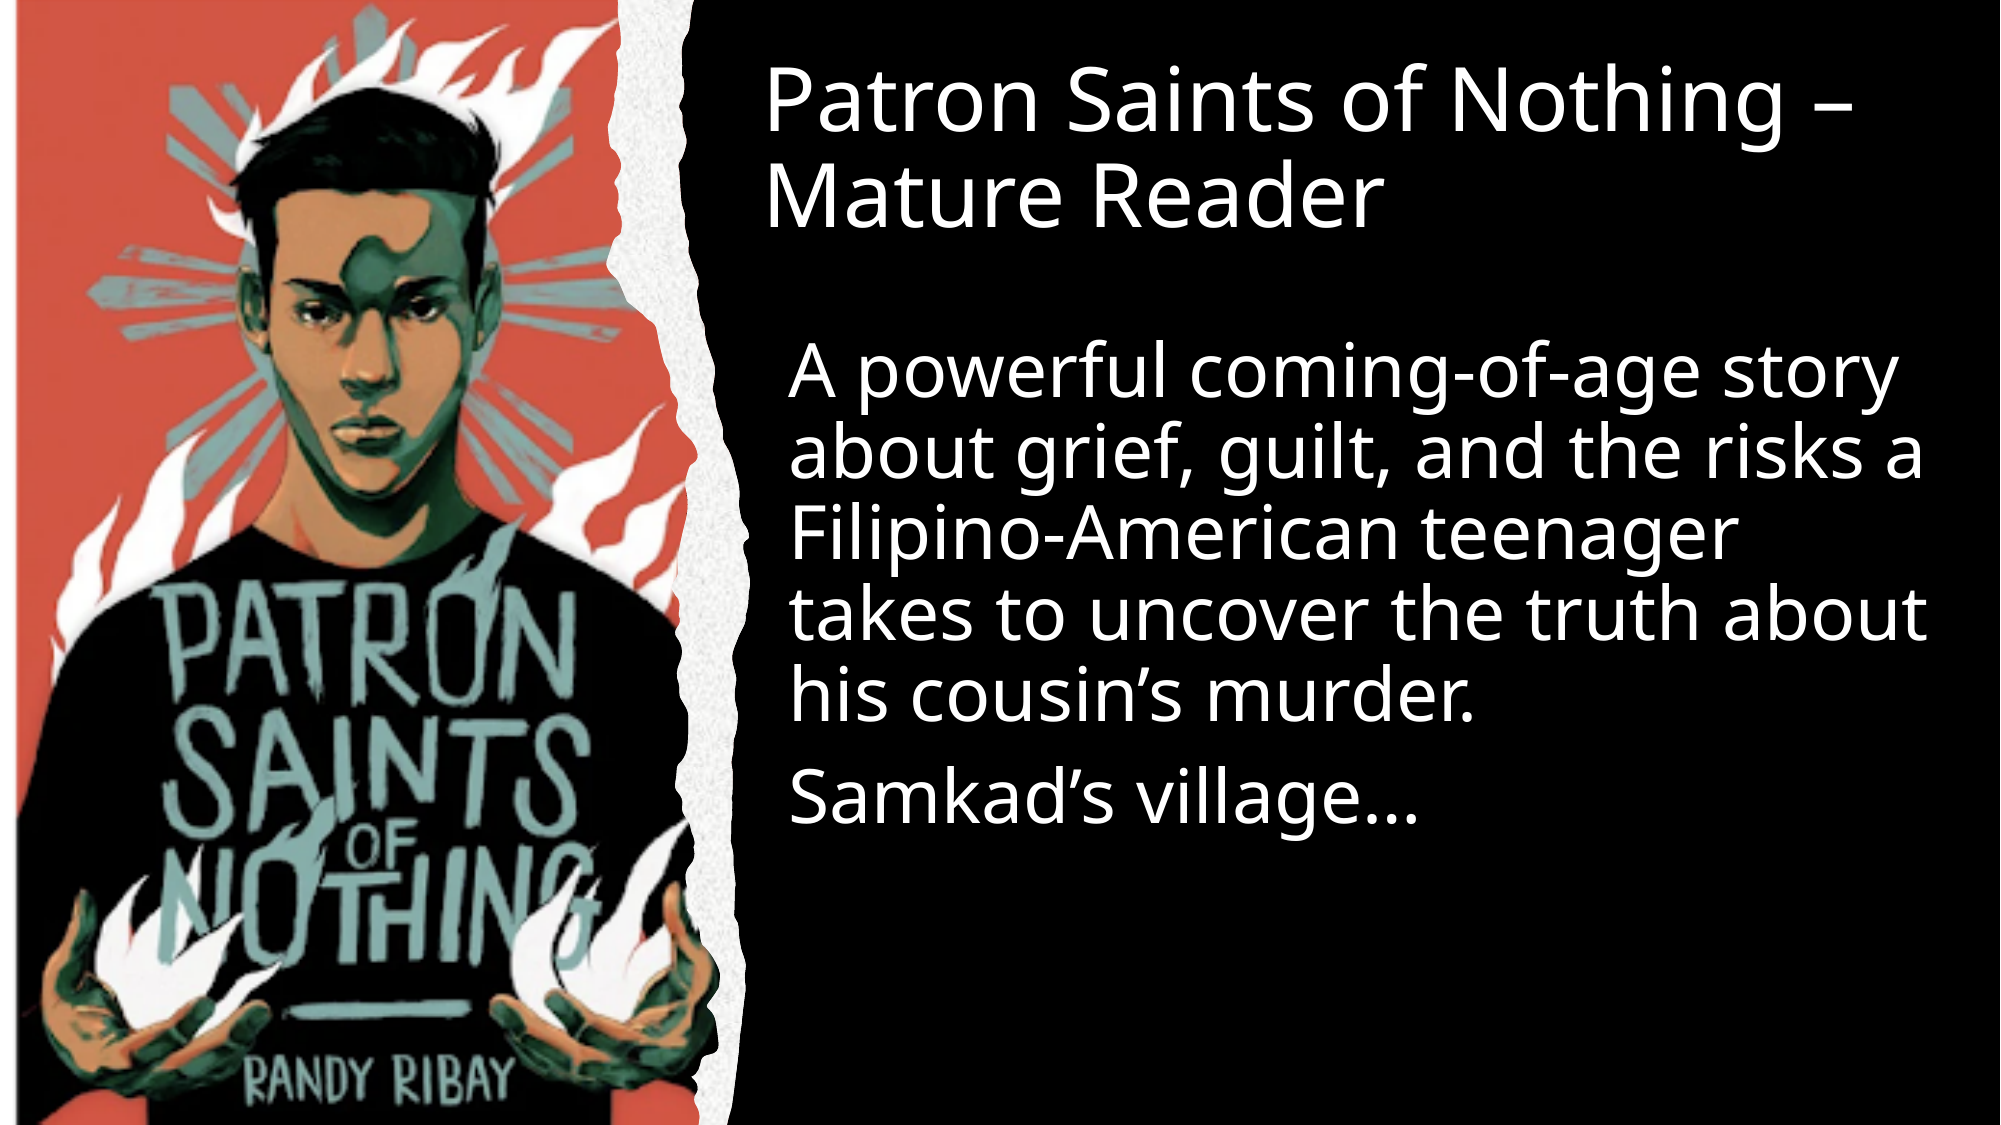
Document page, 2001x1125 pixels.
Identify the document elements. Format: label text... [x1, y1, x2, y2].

list A powerful coming-of-age story about grief, guilt, and the risks a Filipino-American teenager takes to uncover the truth about his cousin’s murder. Samkad’s village… [773, 325, 1958, 1125]
title Patron Saints of Nothing – Mature Reader [750, 47, 1958, 255]
picture [0, 0, 750, 1125]
text_box [750, 0, 2000, 1125]
